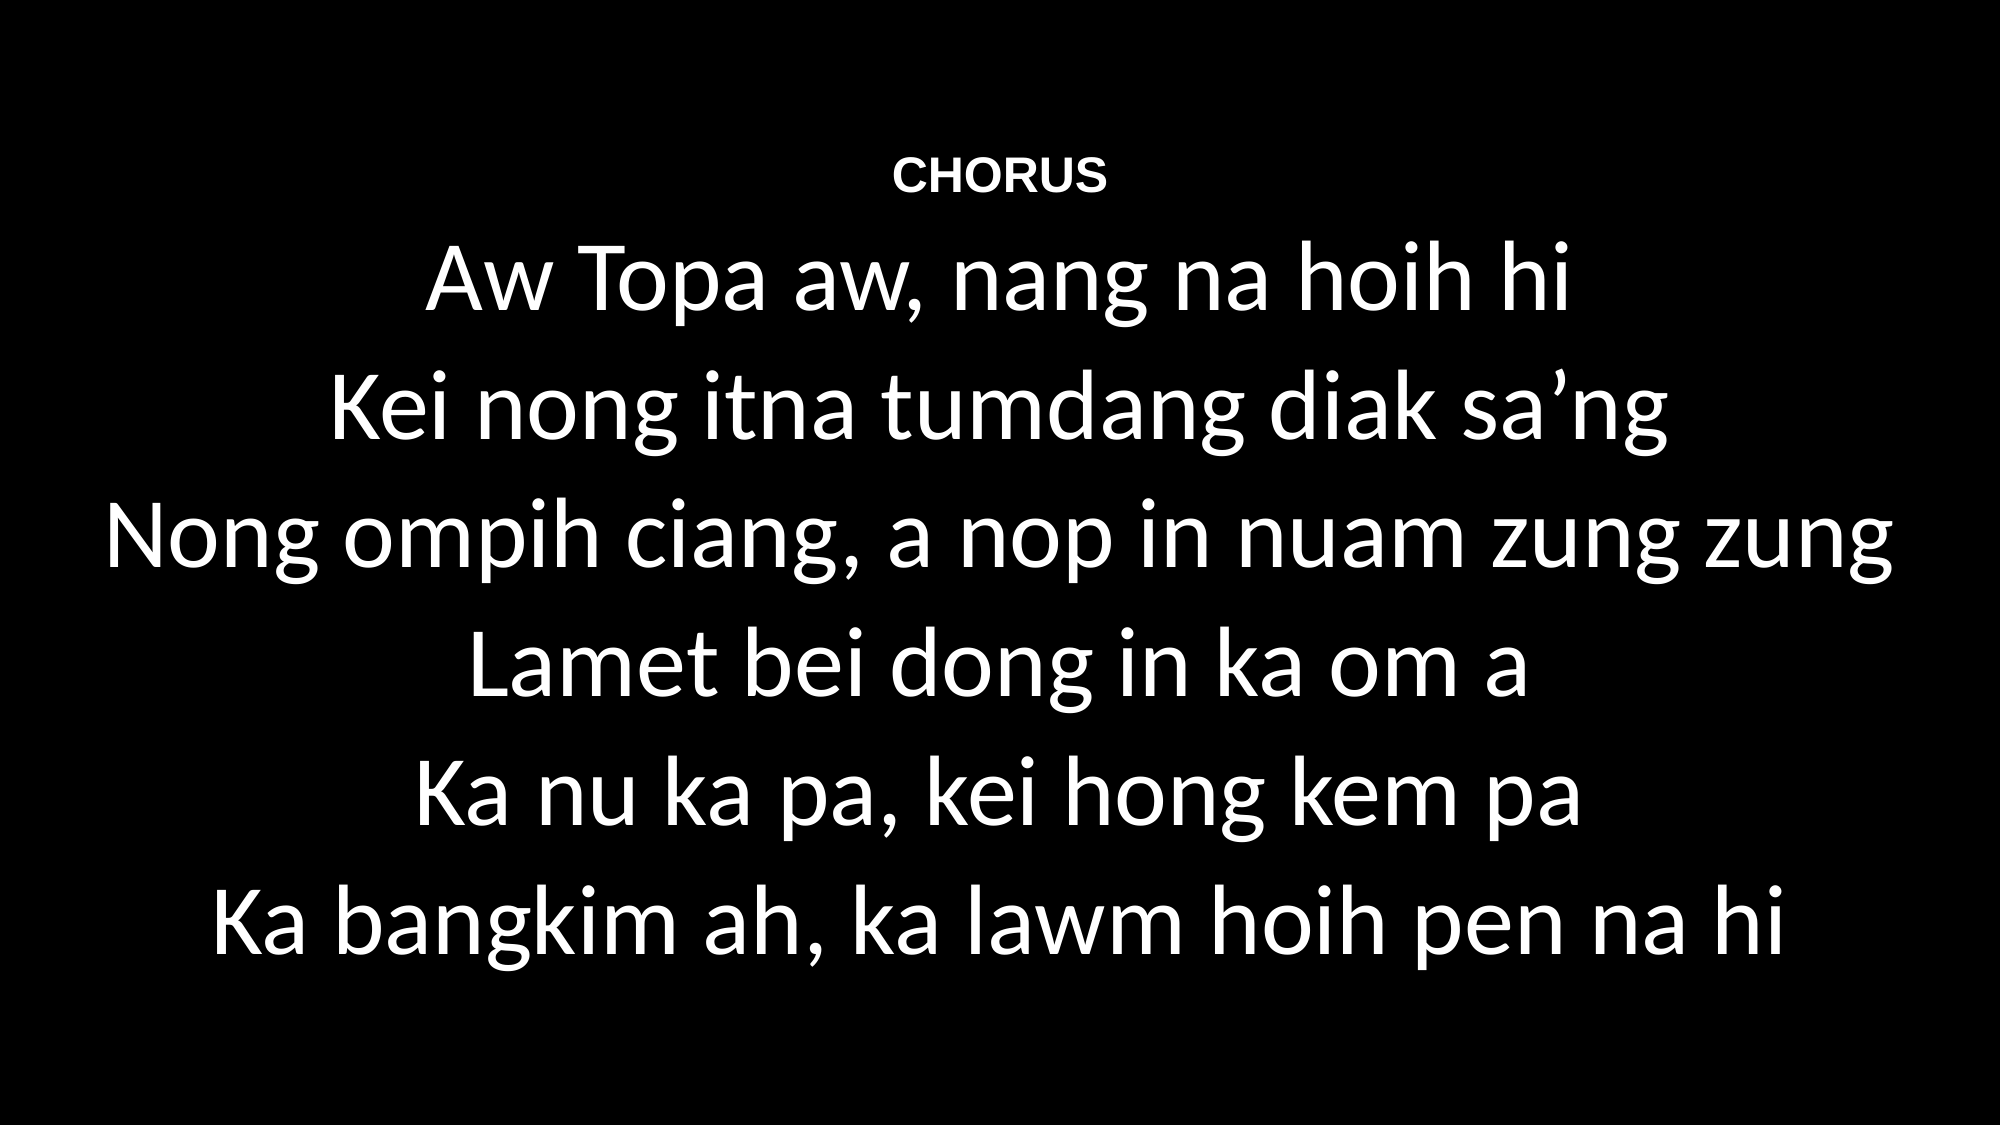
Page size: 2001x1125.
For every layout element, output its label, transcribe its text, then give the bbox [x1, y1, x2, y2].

list CHORUS Aw Topa aw, nang na hoih hi Kei nong itna tumdang diak sa’ng Nong ompih ciang, a nop in nuam zung zung Lamet bei dong in ka om a Ka nu ka pa, kei hong kem pa Ka bangkim ah, ka lawm hoih pen na hi [68, 75, 1932, 1050]
